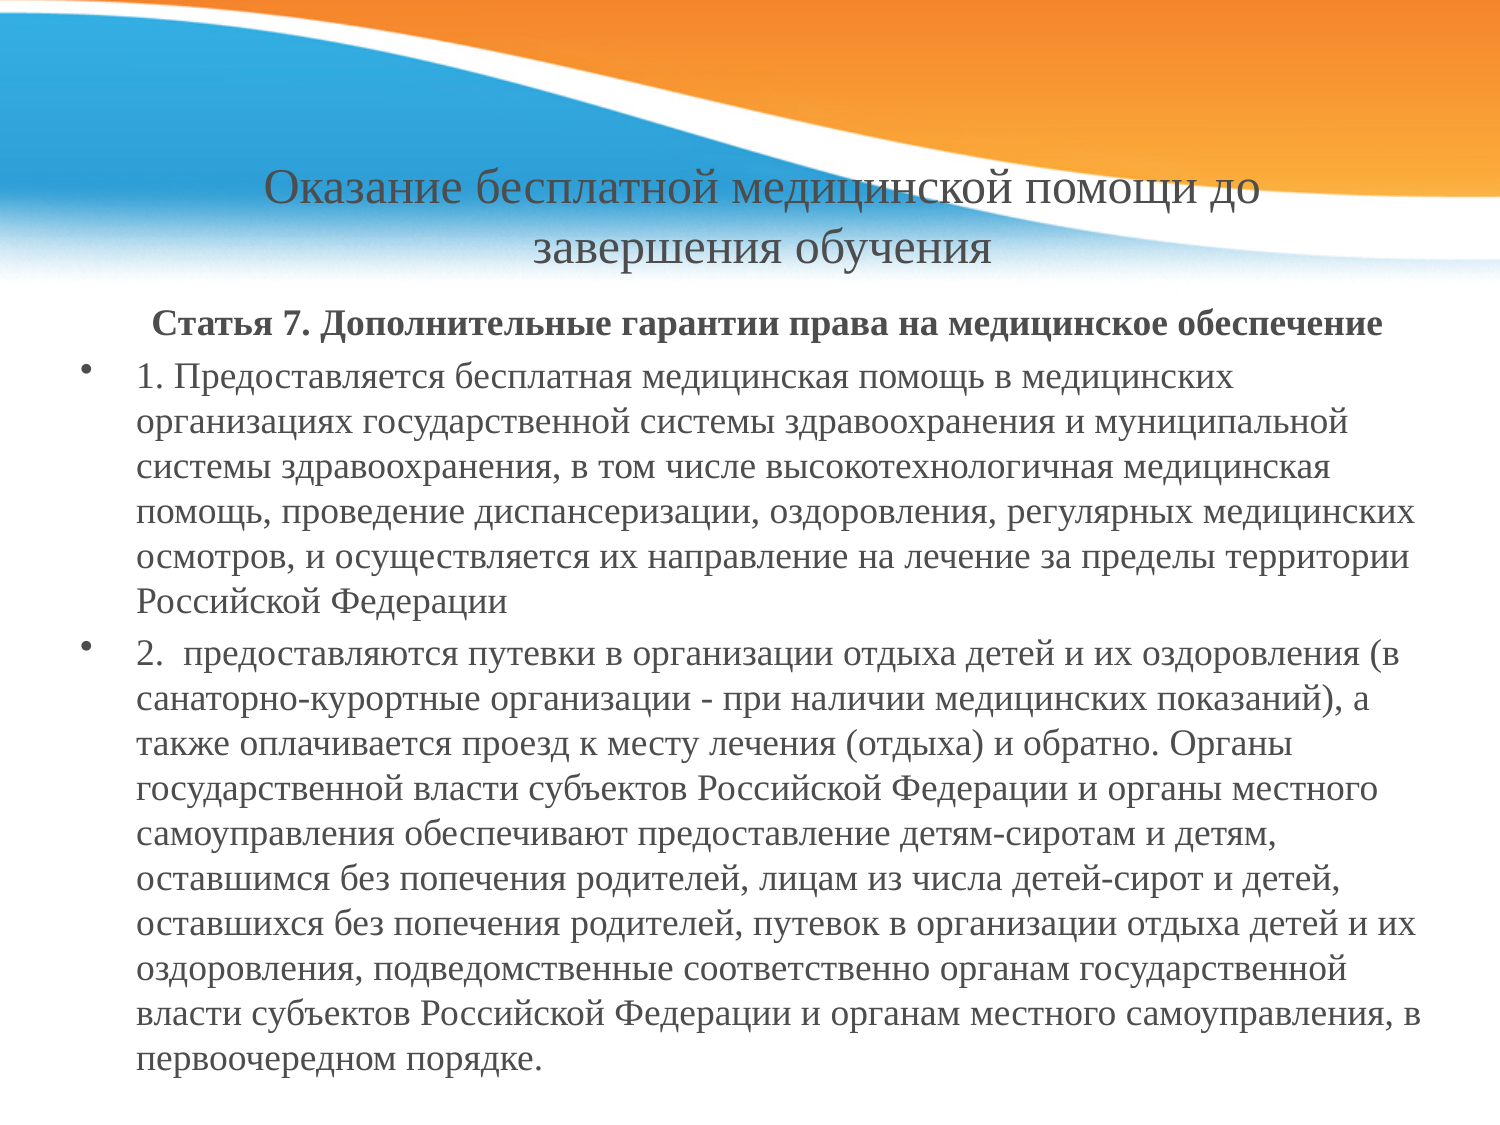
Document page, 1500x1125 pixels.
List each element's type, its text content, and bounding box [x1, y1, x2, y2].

title Оказание бесплатной медицинской помощи до завершения обучения [162, 113, 1363, 290]
picture [0, 0, 1500, 1125]
list Статья 7. Дополнительные гарантии права на медицинское обеспечение 1. Предоставляется бесплатная медицинская помощь в медицинских организациях государственной системы здравоохранения и муниципальной системы здравоохранения, в том числе высокотехнологичная медицинская помощь, проведение диспансеризации, оздоровления, регулярных медицинских осмотров, и осуществляется их направление на лечение за пределы территории Российской Федерации 2. предоставляются путевки в организации отдыха детей и их оздоровления (в санаторно-курортные организации - при наличии медицинских показаний), а также оплачивается проезд к месту лечения (отдыха) и обратно. Органы государственной власти субъектов Российской Федерации и органы местного самоуправления обеспечивают предоставление детям-сиротам и детям, оставшимся без попечения родителей, лицам из числа детей-сирот и детей, оставшихся без попечения родителей, путевок в организации отдыха детей и их оздоровления, подведомственные соответственно органам государственной власти субъектов Российской Федерации и органам местного самоуправления, в первоочередном порядке. [64, 290, 1471, 1113]
